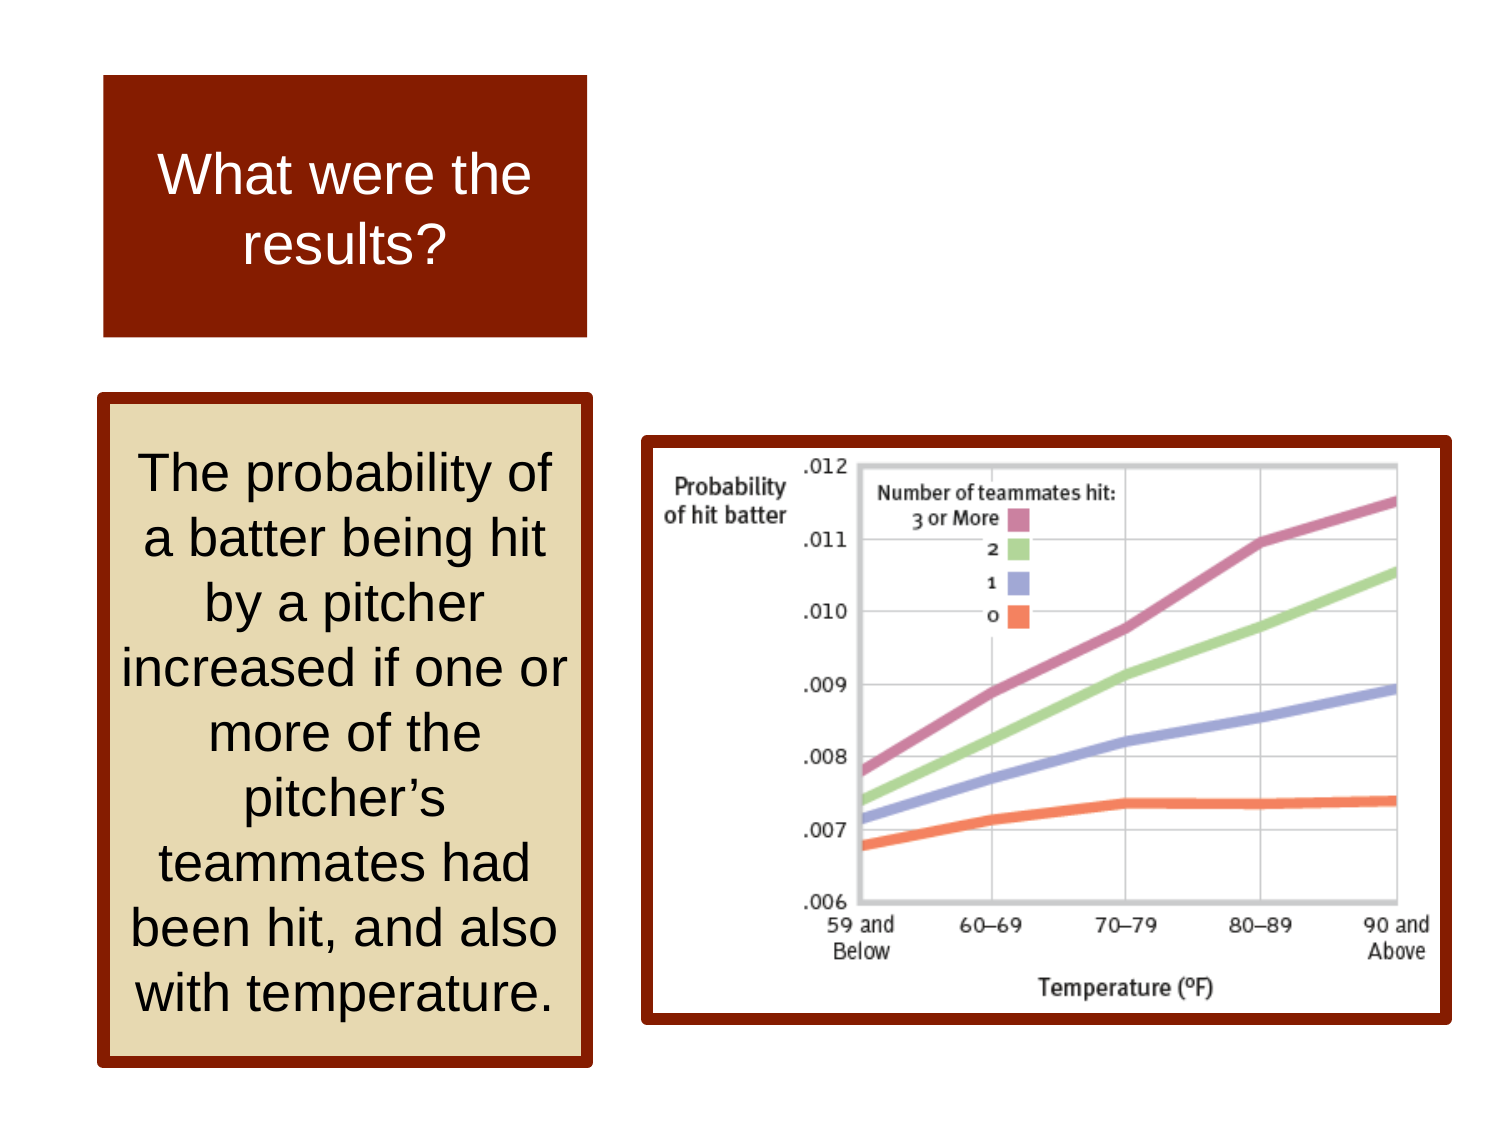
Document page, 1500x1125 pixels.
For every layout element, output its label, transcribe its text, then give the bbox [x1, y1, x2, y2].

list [653, 447, 1440, 1013]
list The probability of a batter being hit by a pitcher increased if one or more of the pitcher’s teammates had been hit, and also with temperature. [97, 392, 593, 1068]
title What were the results? [103, 75, 588, 338]
